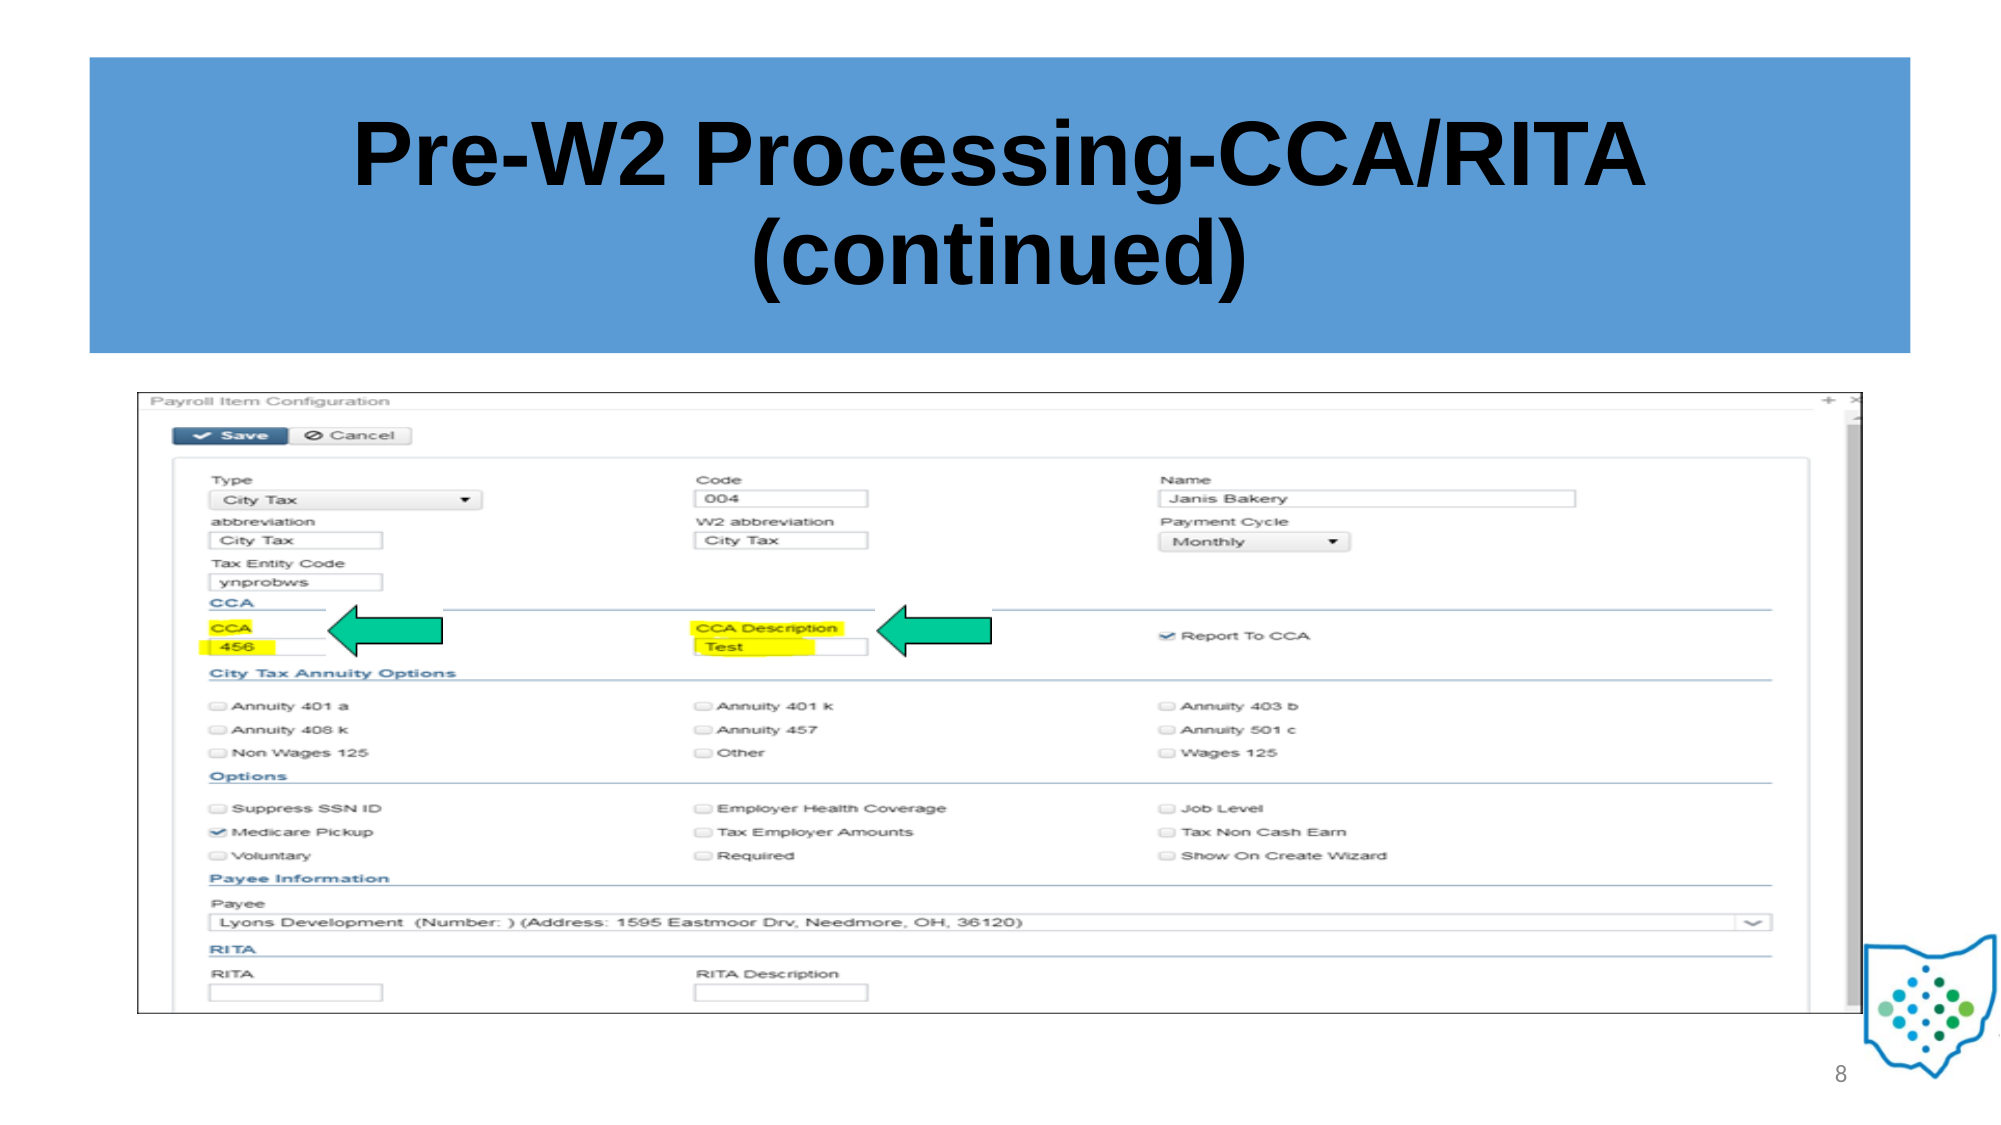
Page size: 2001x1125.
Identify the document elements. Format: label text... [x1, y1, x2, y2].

slide_number 8 [1412, 1042, 1863, 1103]
title Pre-W2 Processing-CCA/RITA (continued) [137, 96, 1863, 314]
text_box [89, 57, 1911, 354]
picture [137, 392, 2000, 1083]
